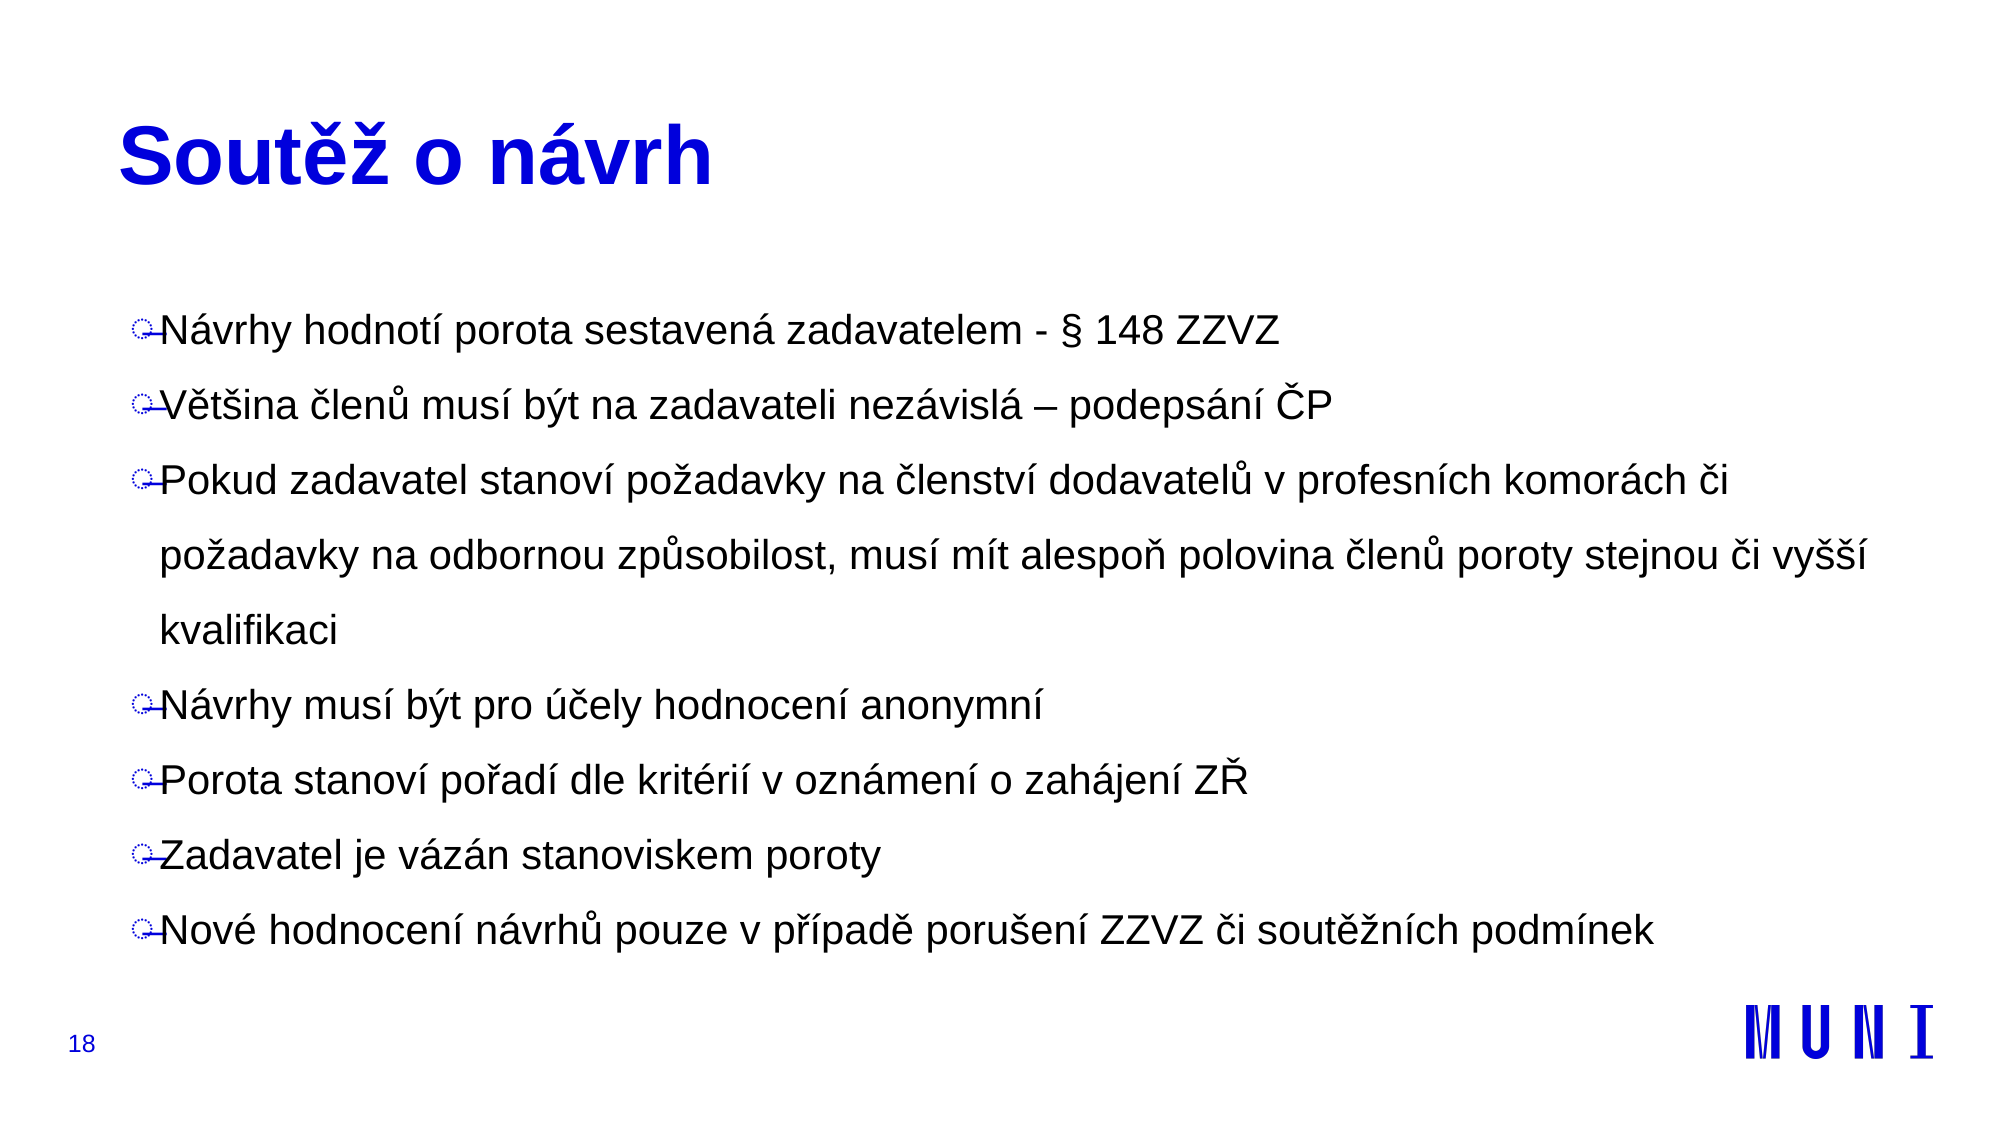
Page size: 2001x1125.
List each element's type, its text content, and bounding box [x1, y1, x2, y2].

slide_number 18 [67, 1021, 110, 1063]
title Soutěž o návrh [118, 118, 1883, 193]
picture [1746, 1005, 1933, 1059]
list Návrhy hodnotí porota sestavená zadavatelem - § 148 ZZVZ Většina členů musí být na zadavateli nezávislá – podepsání ČP Pokud zadavatel stanoví požadavky na členství dodavatelů v profesních komorách či požadavky na odbornou způsobilost, musí mít alespoň polovina členů poroty stejnou či vyšší kvalifikaci Návrhy musí být pro účely hodnocení anonymní Porota stanoví pořadí dle kritérií v oznámení o zahájení ZŘ Zadavatel je vázán stanoviskem poroty Nové hodnocení návrhů pouze v případě porušení ZZVZ či soutěžních podmínek [118, 277, 1883, 957]
